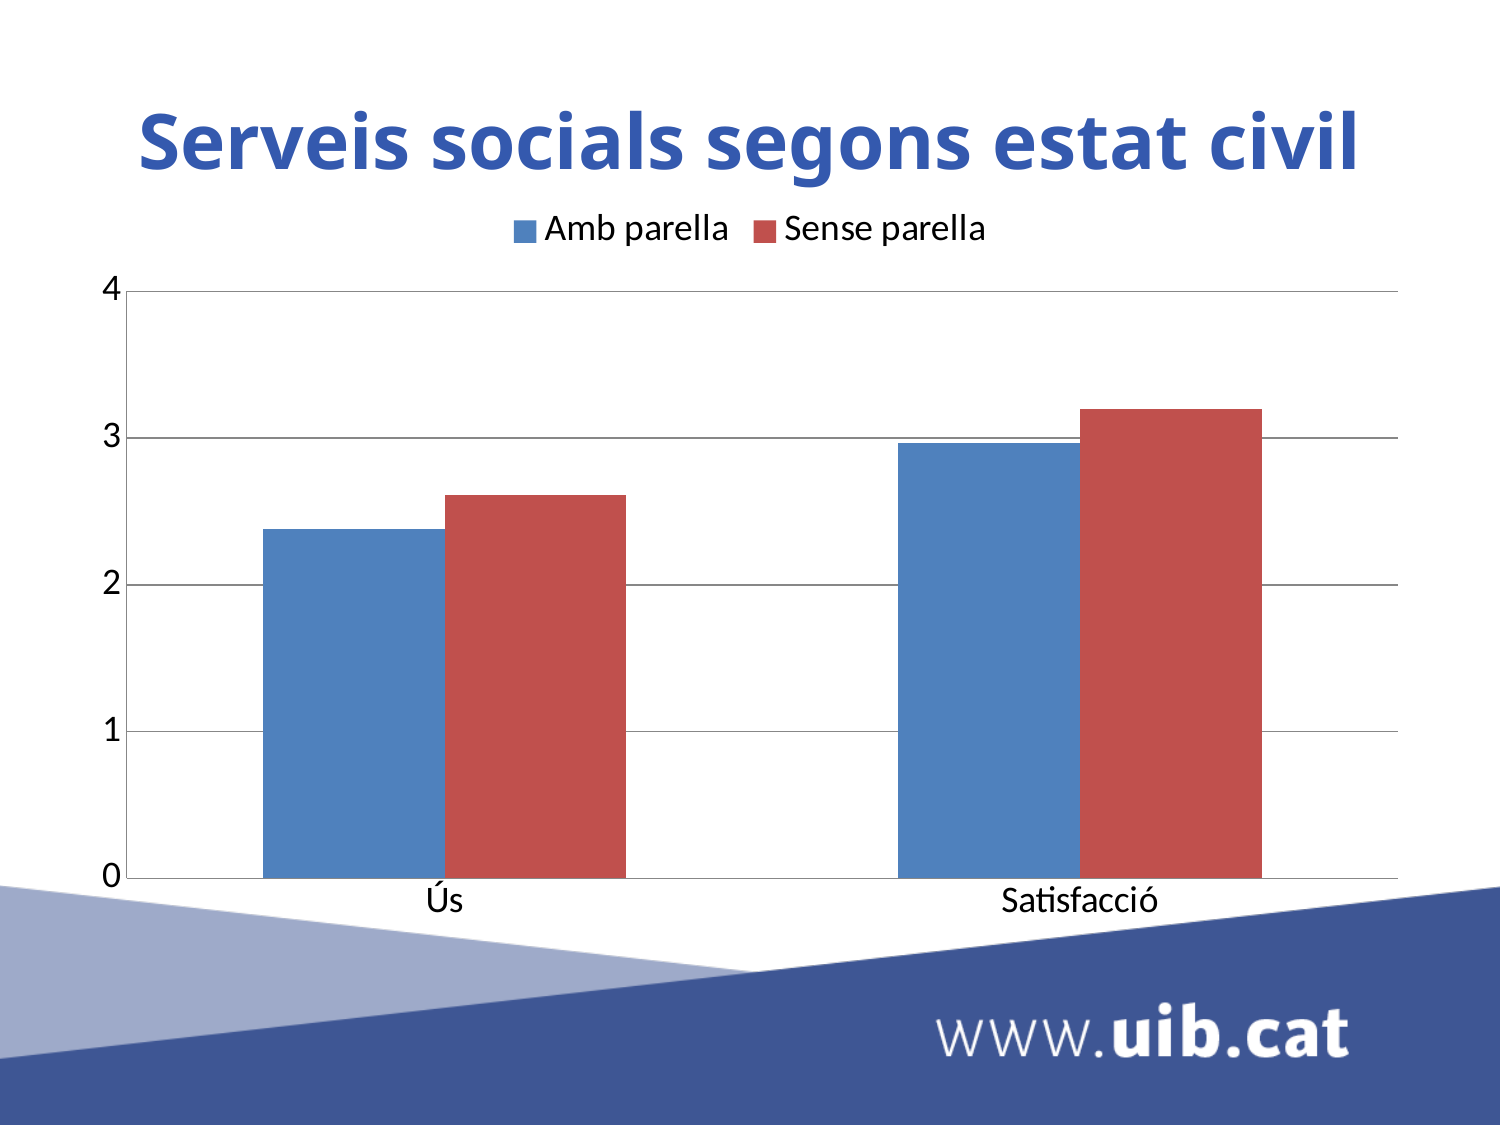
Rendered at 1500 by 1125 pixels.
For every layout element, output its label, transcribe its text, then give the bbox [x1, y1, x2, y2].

chart [74, 194, 1426, 937]
picture [0, 885, 1500, 1125]
title Serveis socials segons estat civil [75, 45, 1425, 193]
